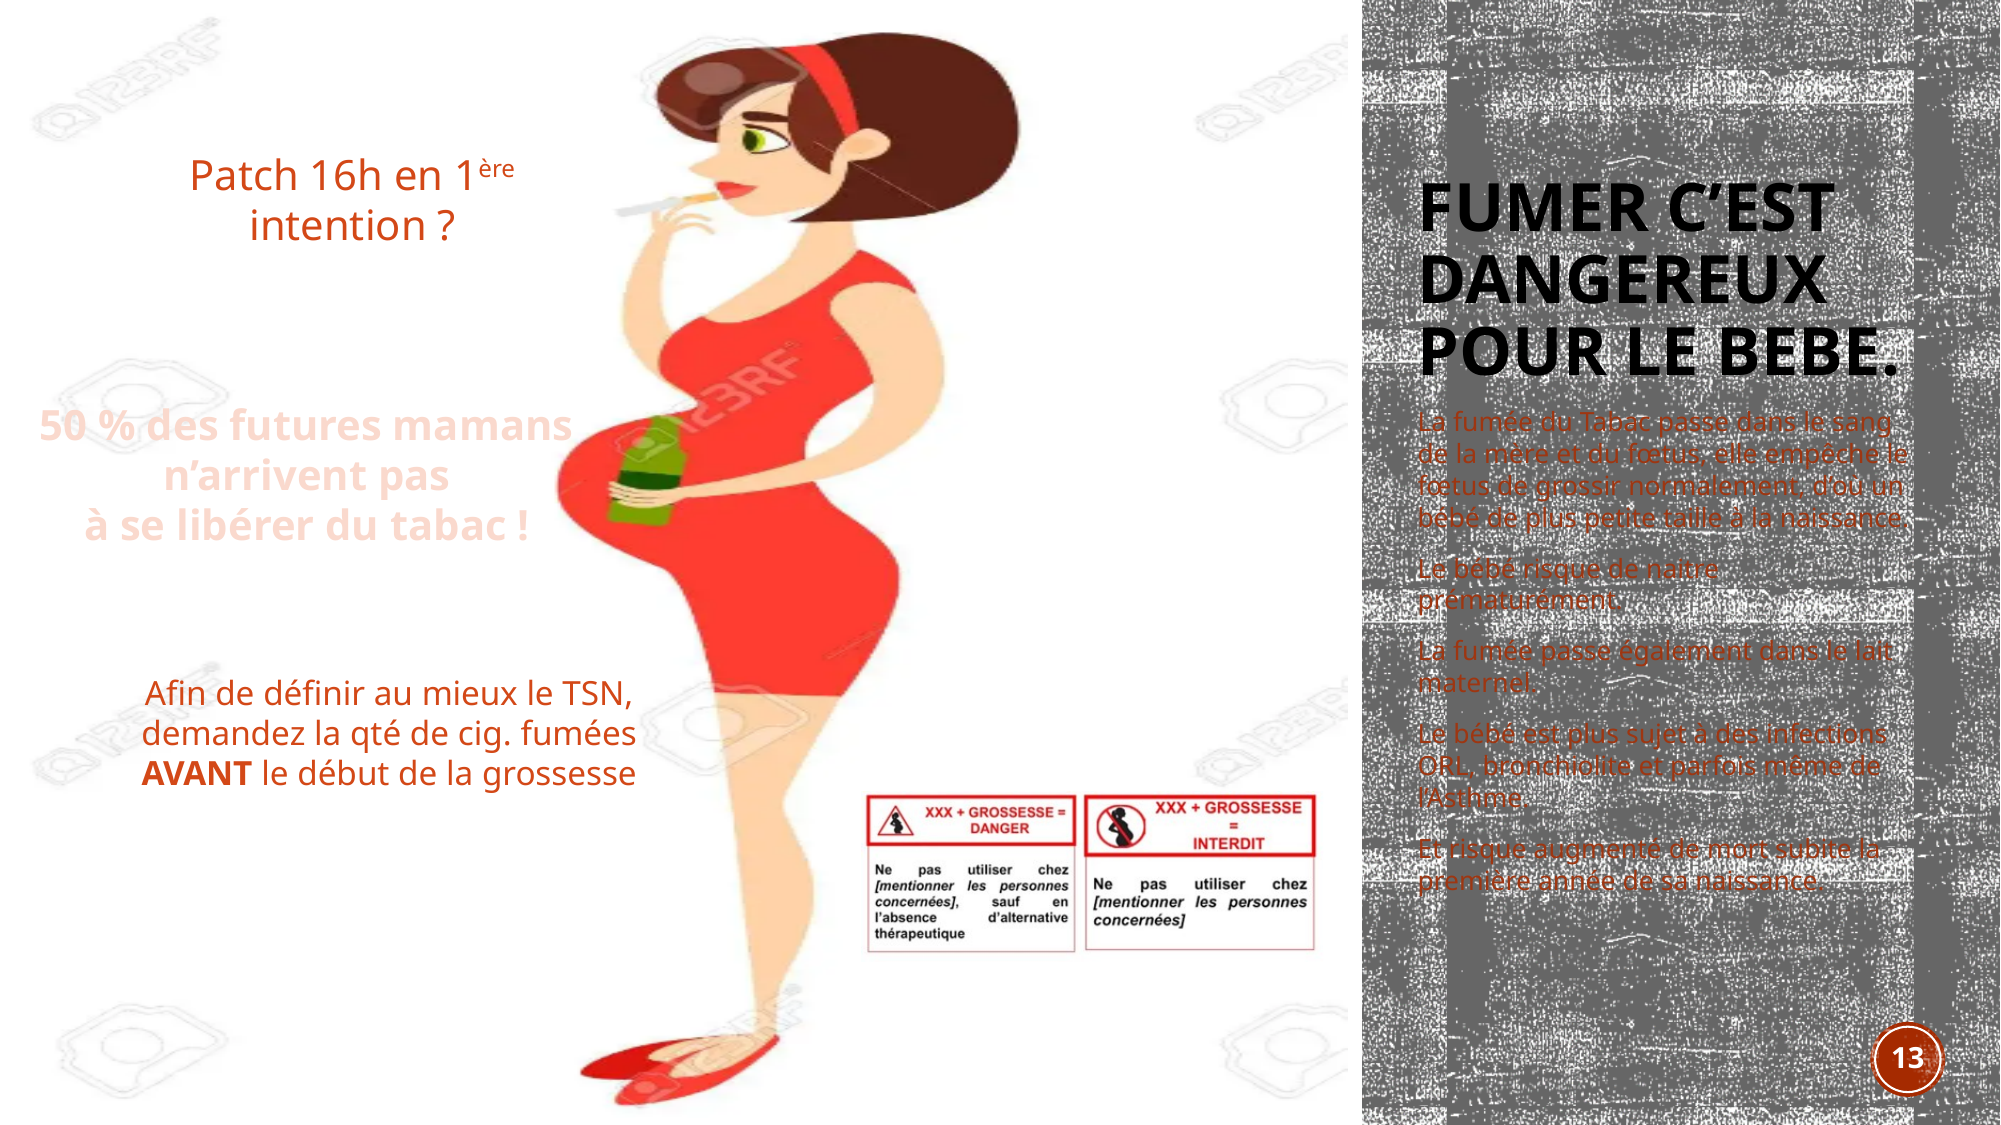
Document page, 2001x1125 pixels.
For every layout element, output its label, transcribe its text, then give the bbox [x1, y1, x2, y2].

picture [0, 0, 1348, 1121]
slide_number 13 [1855, 1028, 1961, 1089]
title FUMER C’EST DANGEREUX POUR LE bebe. [1402, 112, 1928, 397]
list La fumée du Tabac passe dans le sang de la mère et du fœtus, elle empêche le fœtus de grossir normalement, d’où un bébé de plus petite taille à la naissance. Le bébé risque de naitre prématurément. La fumée passe également dans le lait maternel. Le bébé est plus sujet à des infections ORL, bronchiolite et parfois même de l’Asthme. Et risque augmenté de mort subite la première année de sa naissance. [1402, 397, 1928, 938]
